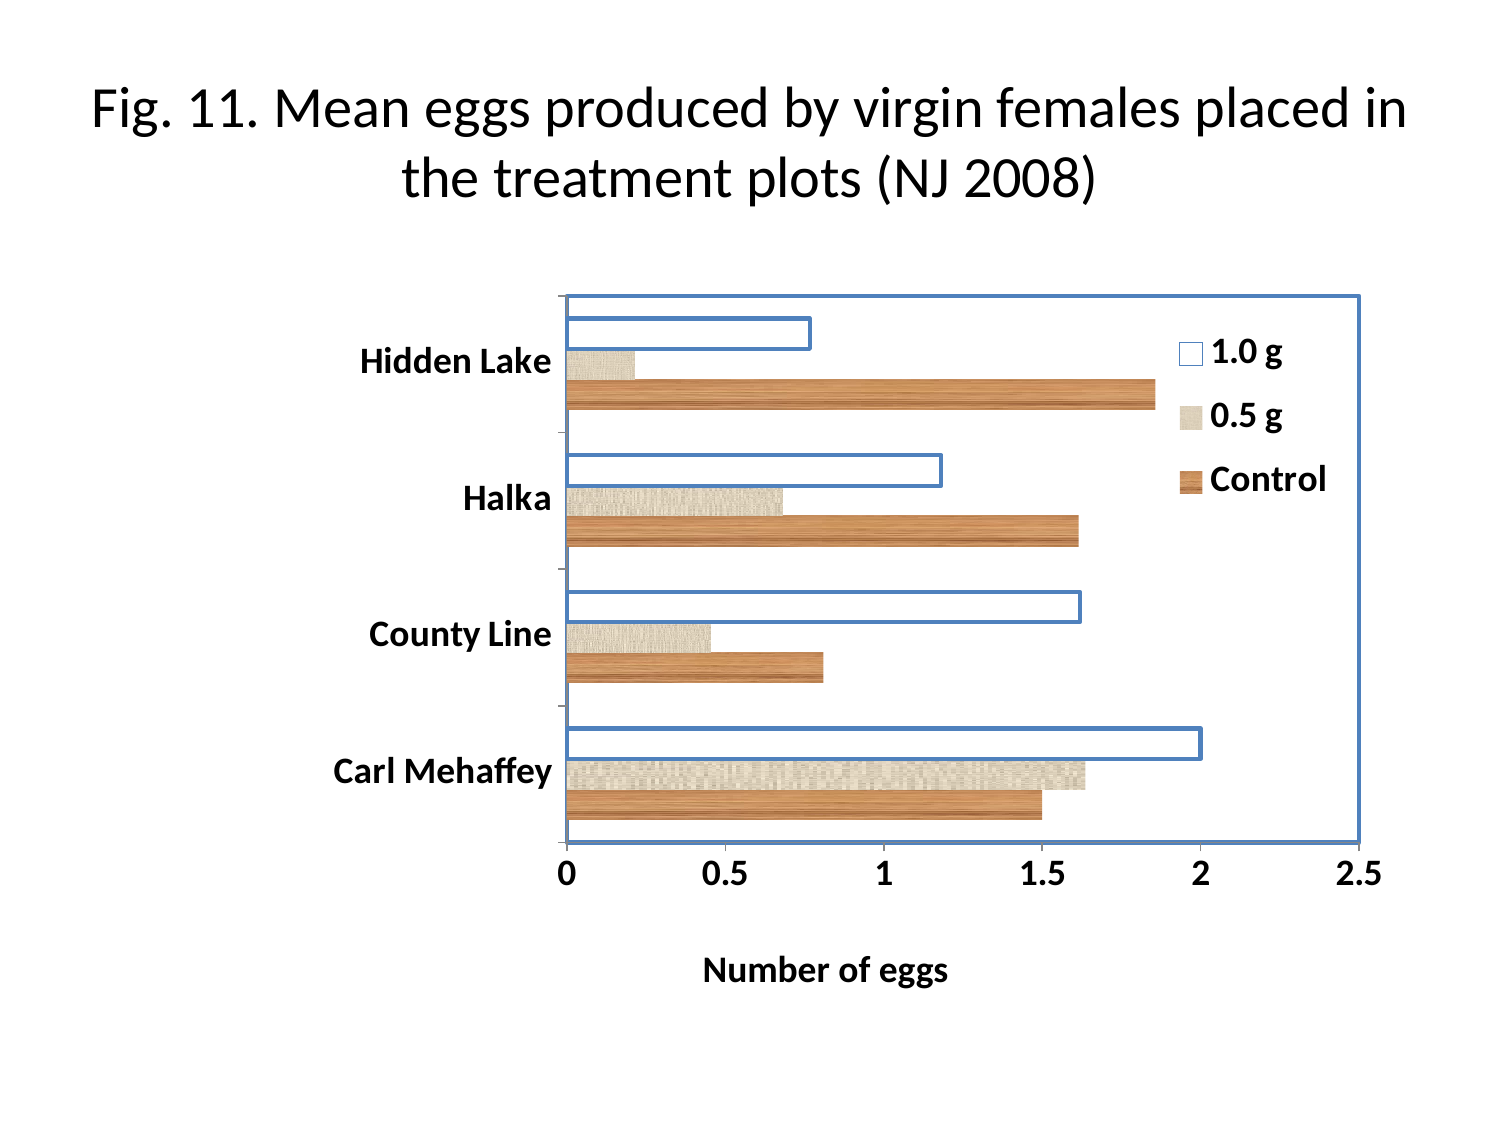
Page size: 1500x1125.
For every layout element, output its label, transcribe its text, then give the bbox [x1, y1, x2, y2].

title Fig. 11. Mean eggs produced by virgin females placed in the treatment plots (NJ 2008) [75, 45, 1425, 233]
chart [313, 293, 1426, 901]
text_box Number of eggs [687, 937, 1113, 998]
